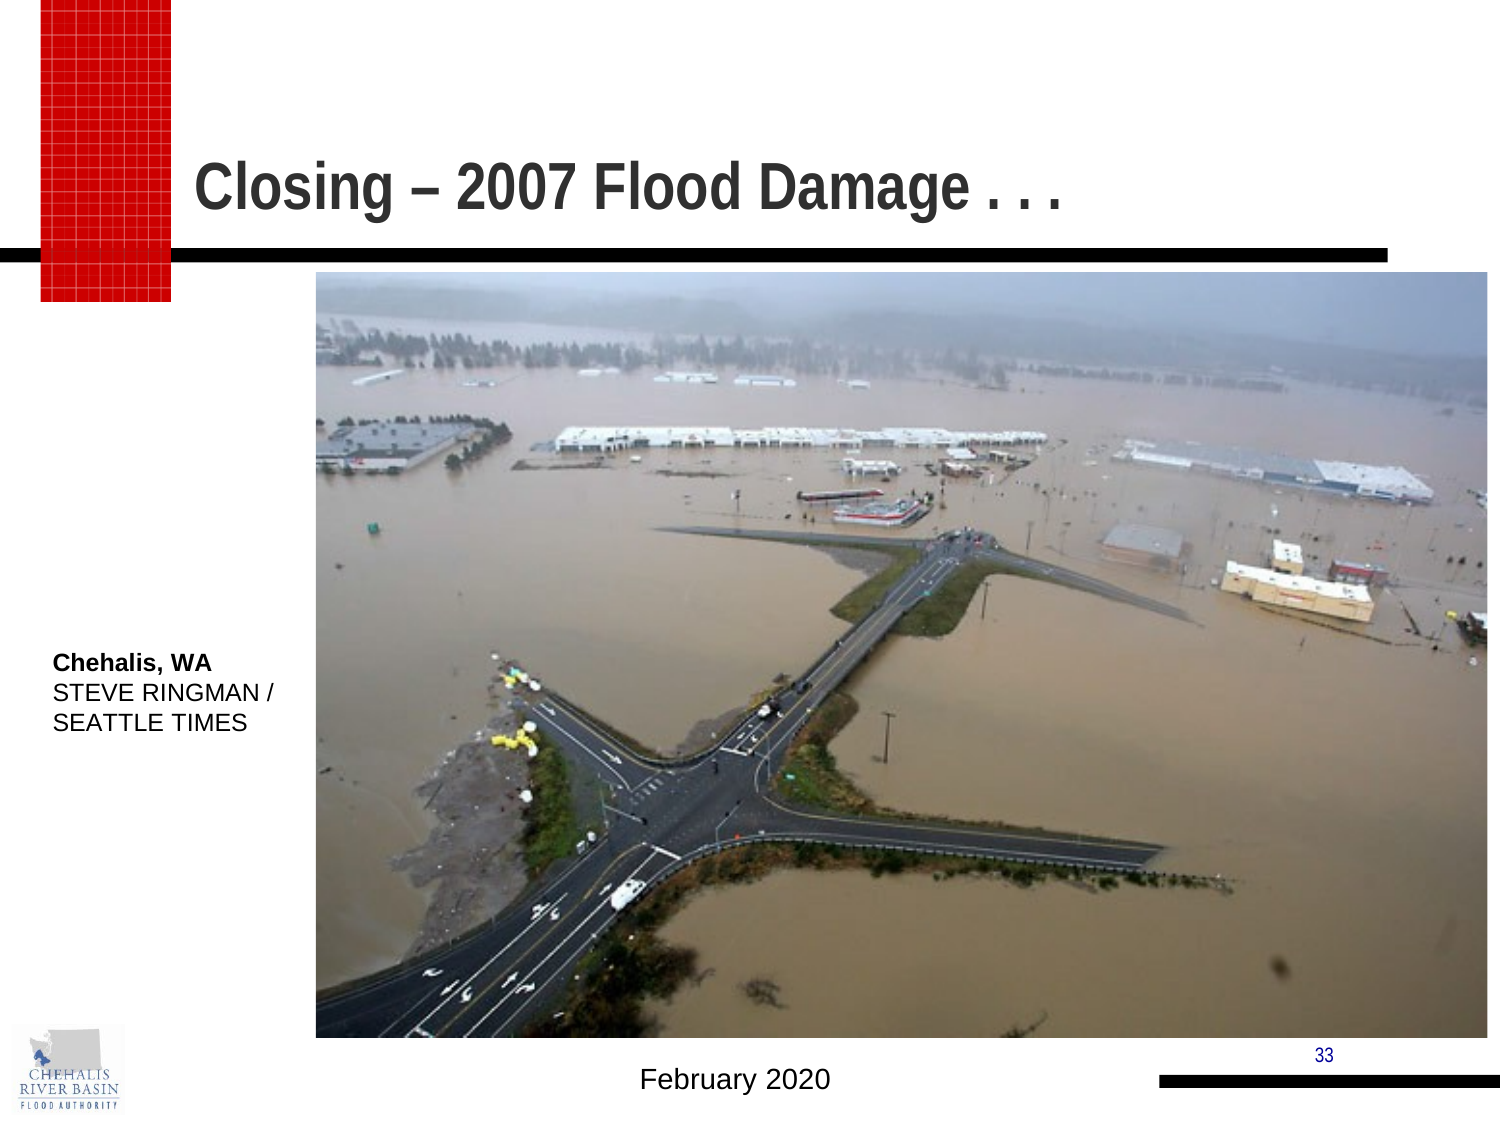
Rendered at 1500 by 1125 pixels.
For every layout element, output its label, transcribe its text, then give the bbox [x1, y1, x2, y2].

text_box [11, 1024, 125, 1115]
text_box [315, 272, 1488, 1038]
slide_number 33 [1310, 1041, 1339, 1125]
title Closing – 2007 Flood Damage . . . [151, 142, 1349, 331]
footer February 2020 [637, 1059, 838, 1125]
picture [40, 0, 171, 302]
text_box Chehalis, WA STEVE RINGMAN / SEATTLE TIMES [50, 646, 276, 736]
